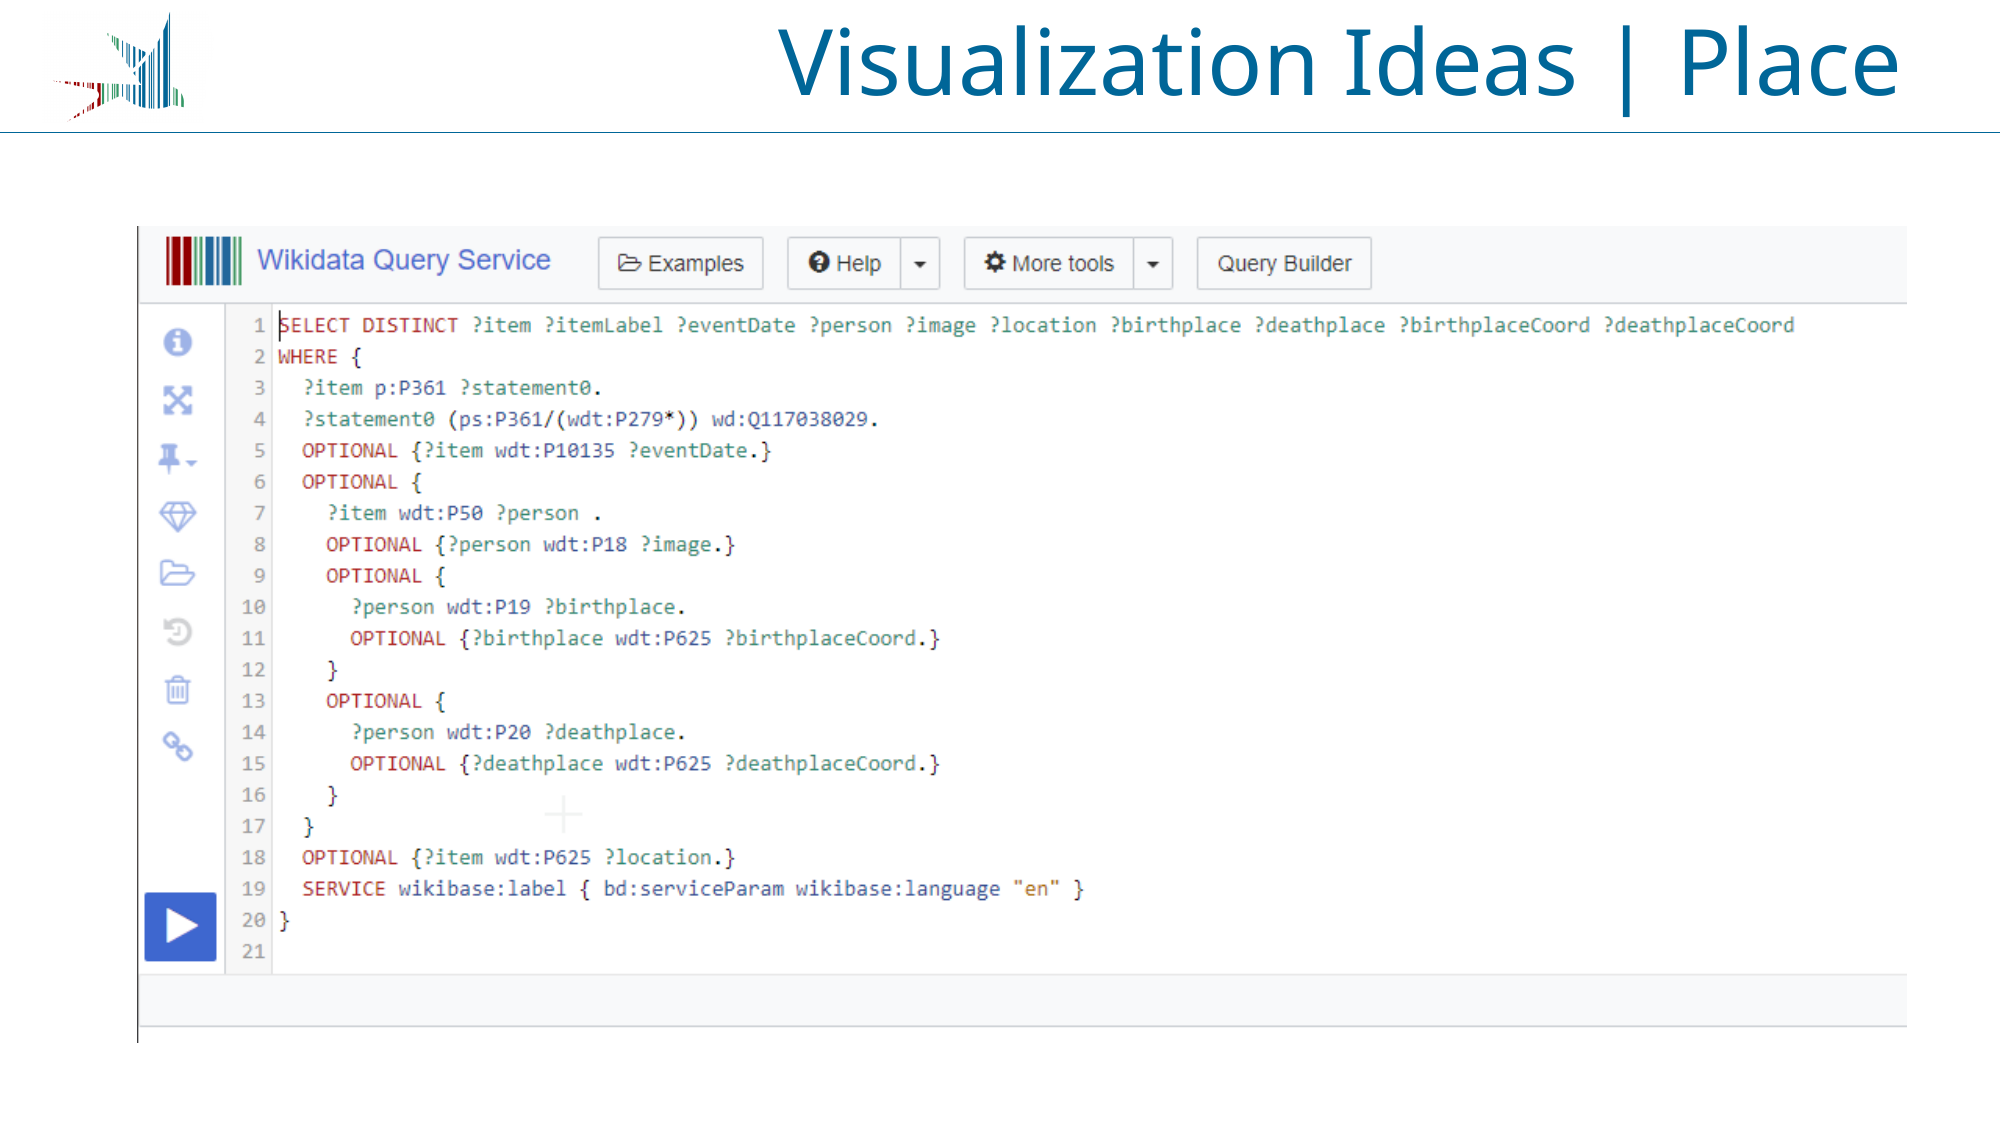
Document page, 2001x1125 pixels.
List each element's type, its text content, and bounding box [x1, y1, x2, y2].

picture [137, 226, 1907, 1043]
picture [42, 11, 214, 123]
text_box Visualization Ideas | Place [274, 0, 1919, 132]
